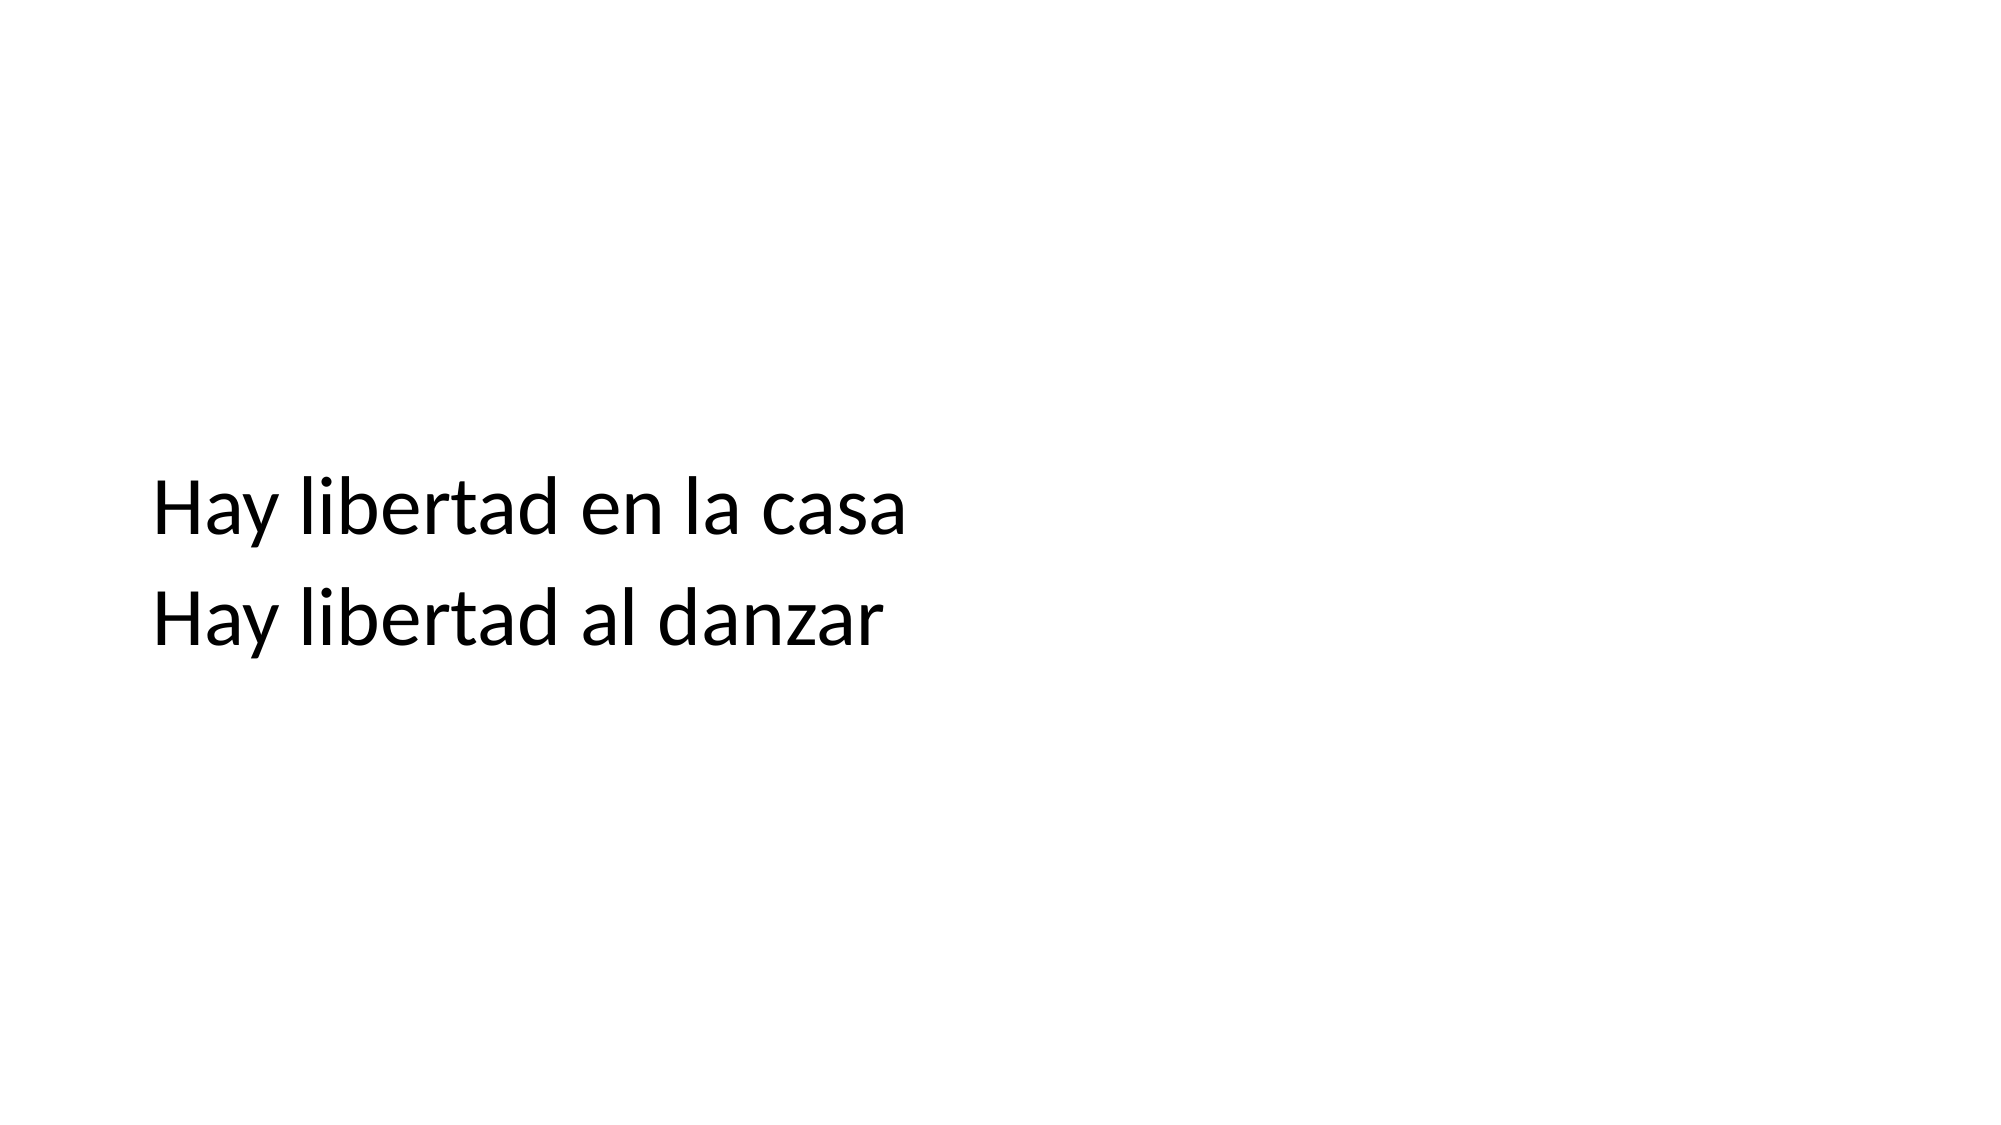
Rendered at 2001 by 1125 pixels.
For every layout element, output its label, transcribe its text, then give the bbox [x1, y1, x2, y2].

list Hay libertad en la casa Hay libertad al danzar [137, 75, 1863, 1014]
